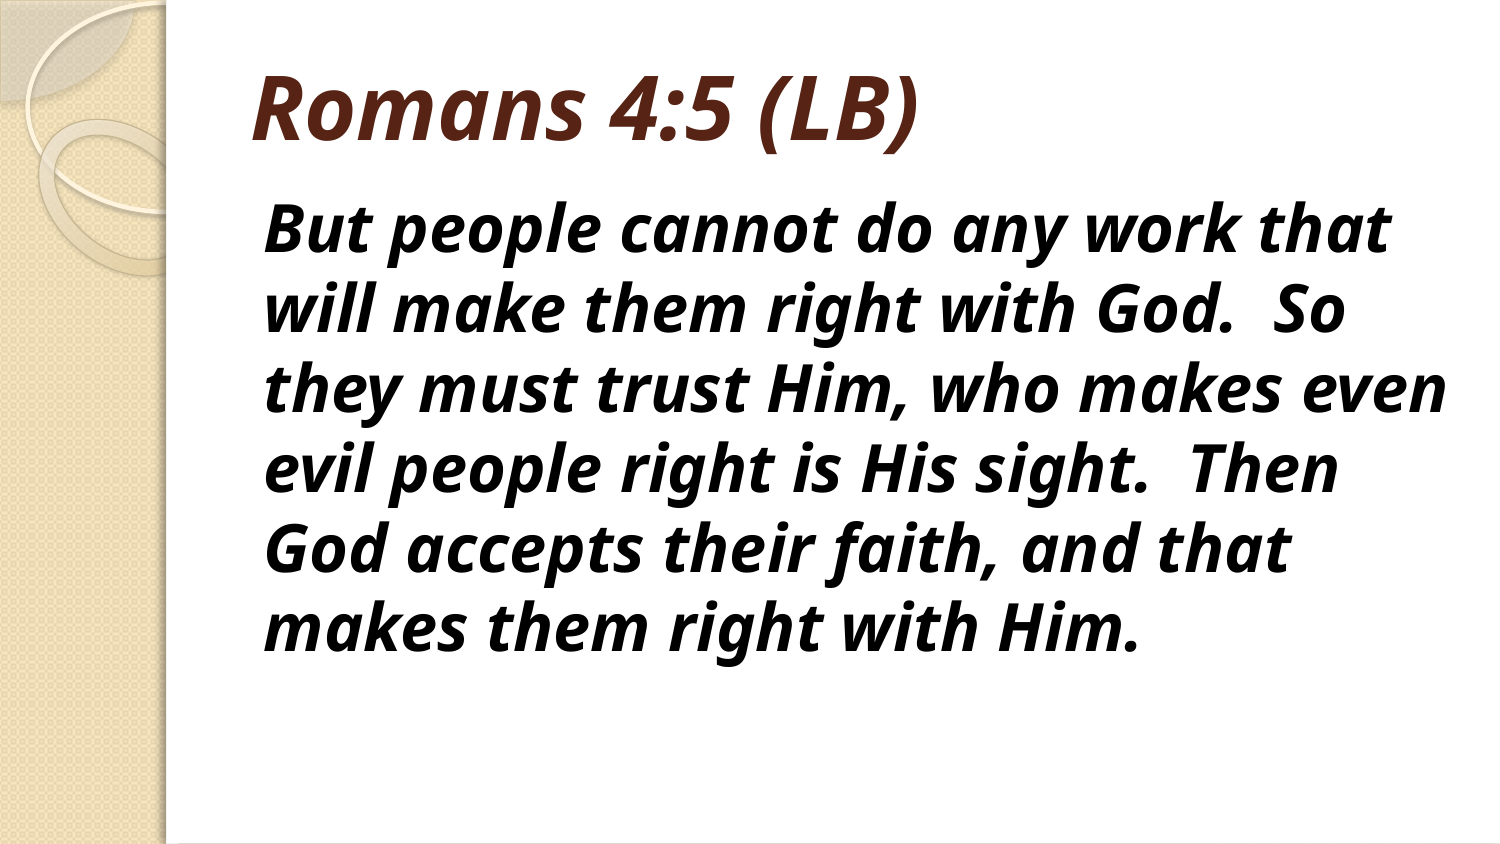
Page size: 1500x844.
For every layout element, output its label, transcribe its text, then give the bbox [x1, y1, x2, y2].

title Romans 4:5 (LB) [235, 33, 1466, 175]
list But people cannot do any work that will make them right with God. So they must trust Him, who makes even evil people right is His sight. Then God accepts their faith, and that makes them right with Him. [235, 178, 1466, 769]
